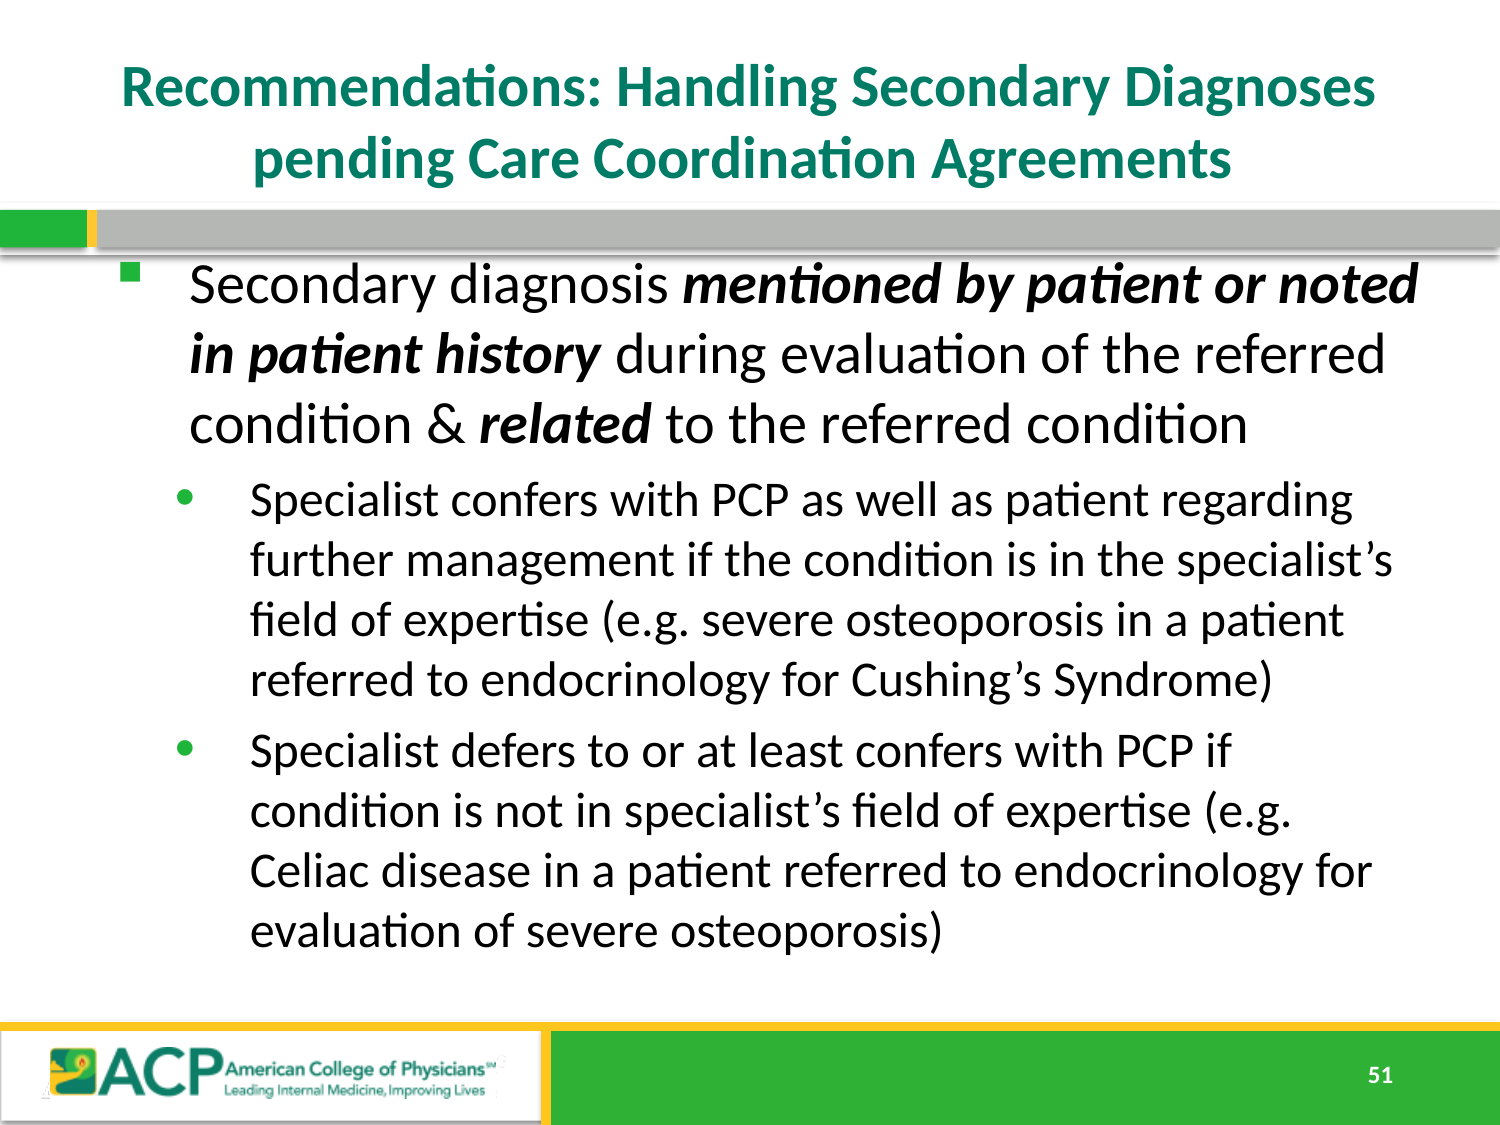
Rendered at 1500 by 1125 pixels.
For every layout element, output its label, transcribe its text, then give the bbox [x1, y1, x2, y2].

list Secondary diagnosis mentioned by patient or noted in patient history during evaluation of the referred condition & related to the referred condition Specialist confers with PCP as well as patient regarding further management if the condition is in the specialist’s field of expertise (e.g. severe osteoporosis in a patient referred to endocrinology for Cushing’s Syndrome) Specialist defers to or at least confers with PCP if condition is not in specialist’s field of expertise (e.g. Celiac disease in a patient referred to endocrinology for evaluation of severe osteoporosis) [99, 237, 1439, 1025]
picture [50, 1047, 496, 1099]
title Recommendations: Handling Secondary Diagnoses pending Care Coordination Agreements [37, 37, 1463, 200]
